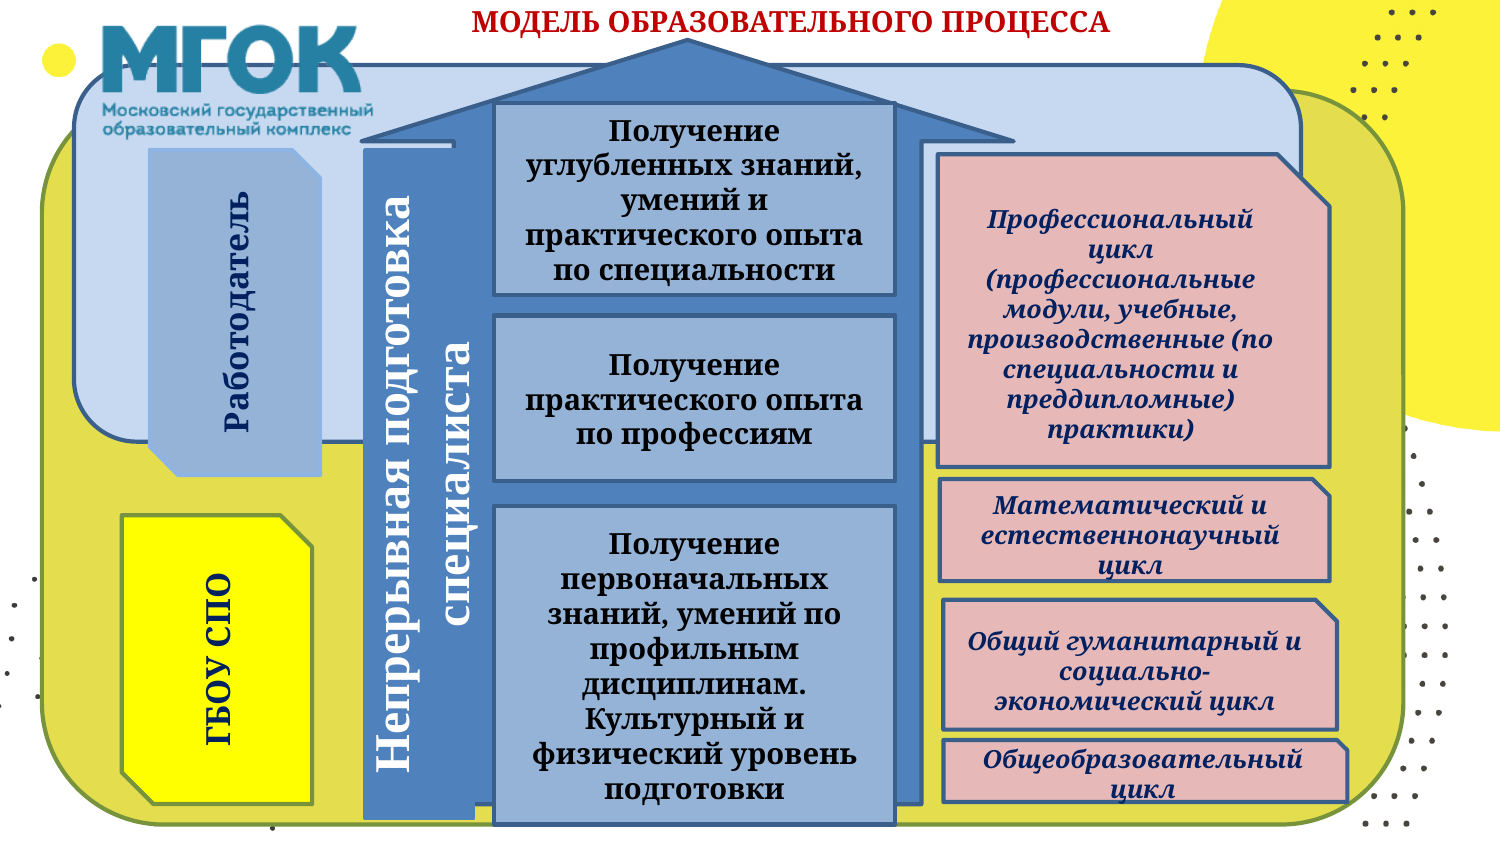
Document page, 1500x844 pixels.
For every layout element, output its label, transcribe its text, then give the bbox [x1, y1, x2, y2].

text_box [410, 46, 1014, 805]
text_box [922, 580, 1500, 767]
text_box [922, 90, 1404, 579]
text_box МОДЕЛЬ ОБРАЗОВАТЕЛЬНОГО ПРОЦЕССА [456, 0, 1193, 46]
text_box Получение углубленных знаний, умений и практического опыта по специальности [493, 103, 896, 296]
text_box [41, 166, 493, 825]
text_box Профессиональный цикл (профессиональные модули, учебные, производственные (по специальности и преддипломные) практики) [937, 154, 1330, 468]
text_box Непрерывная подготовка специалиста [365, 150, 474, 819]
text_box ГБОУ СПО [121, 515, 313, 805]
picture [0, 0, 1500, 844]
text_box Общий гуманитарный и социально-экономический цикл [943, 599, 1338, 730]
picture [711, 0, 1500, 580]
text_box Получение первоначальных знаний, умений по профильным дисциплинам. Культурный и физический уровень подготовки [493, 505, 896, 825]
text_box Работодатель [149, 175, 321, 476]
text_box Получение практического опыта по профессиям [493, 315, 896, 481]
text_box [772, 65, 1301, 442]
text_box [318, 175, 365, 442]
text_box [896, 775, 1380, 825]
text_box [73, 175, 149, 442]
text_box [410, 65, 603, 125]
text_box Математический и естественнонаучный цикл [939, 479, 1330, 582]
text_box Общеобразовательный цикл [943, 740, 1348, 803]
text_box [410, 142, 453, 150]
